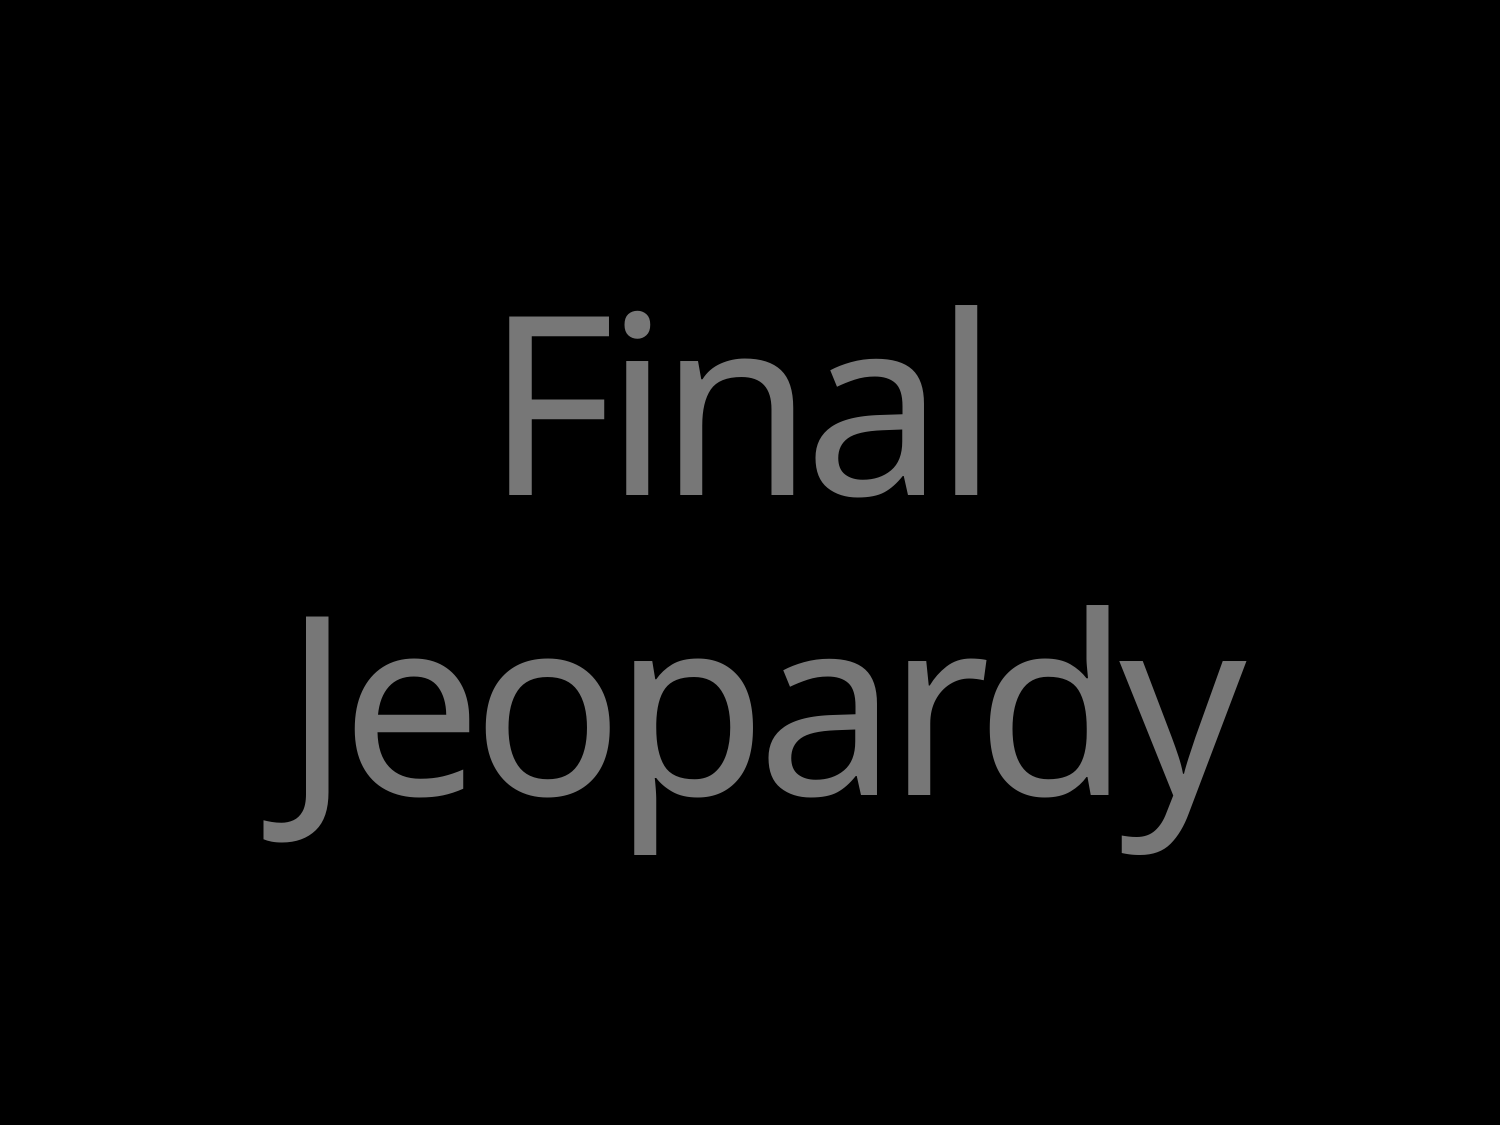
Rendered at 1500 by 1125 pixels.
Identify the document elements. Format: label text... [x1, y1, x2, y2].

list Final Jeopardy [99, 237, 1376, 913]
